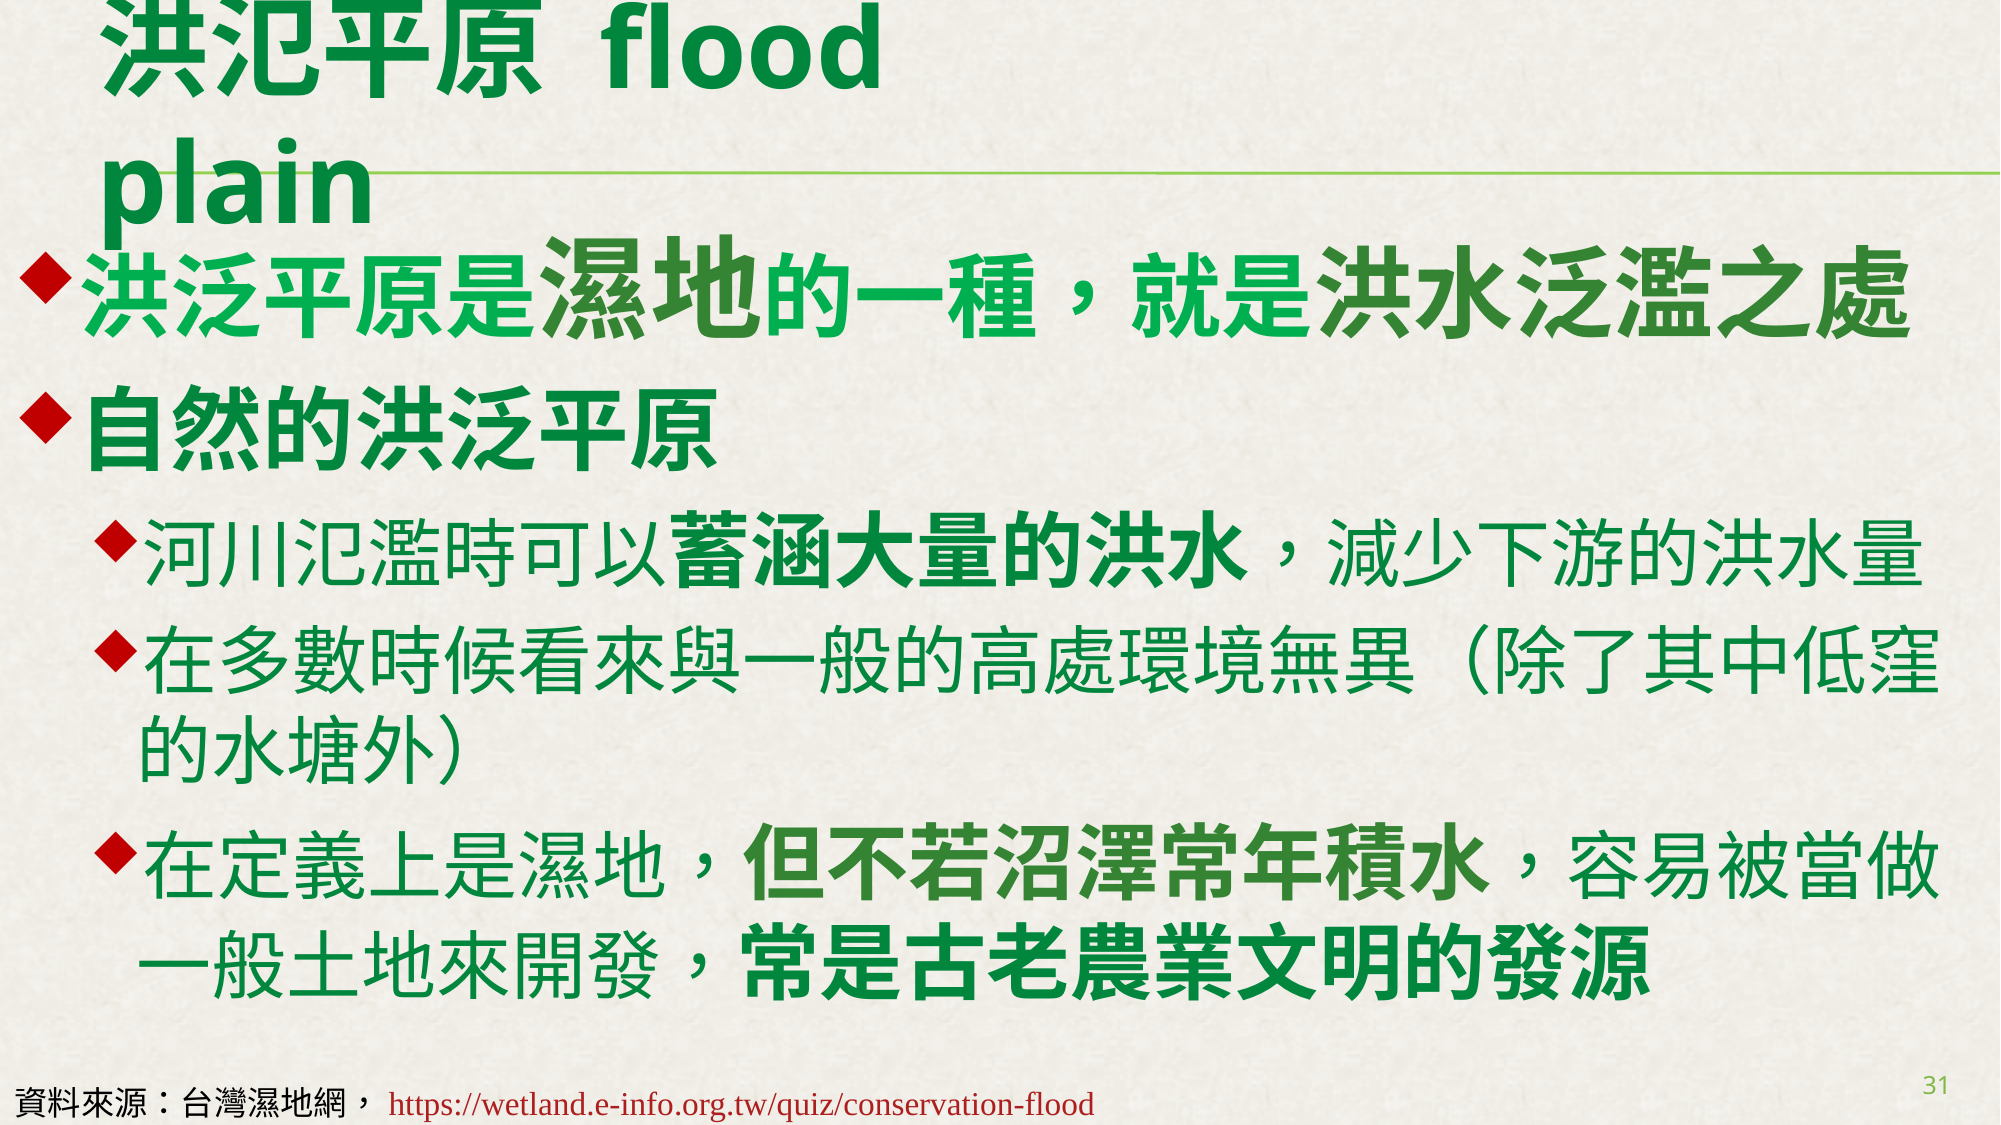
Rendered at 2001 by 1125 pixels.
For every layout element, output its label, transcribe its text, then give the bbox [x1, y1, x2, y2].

text_box 資料來源：台灣濕地網，https://wetland.e-info.org.tw/quiz/conservation-flood [0, 1074, 1904, 1125]
list 洪泛平原是濕地的一種，就是洪水泛濫之處 自然的洪泛平原 河川氾濫時可以蓄涵大量的洪水，減少下游的洪水量 在多數時候看來與一般的高處環境無異（除了其中低窪的水塘外） 在定義上是濕地，但不若沼澤常年積水，容易被當做一般土地來開發，常是古老農業文明的發源 [0, 211, 2000, 1075]
slide_number 31 [1800, 1061, 1966, 1103]
title 洪氾平原 flood plain [82, 42, 1147, 180]
